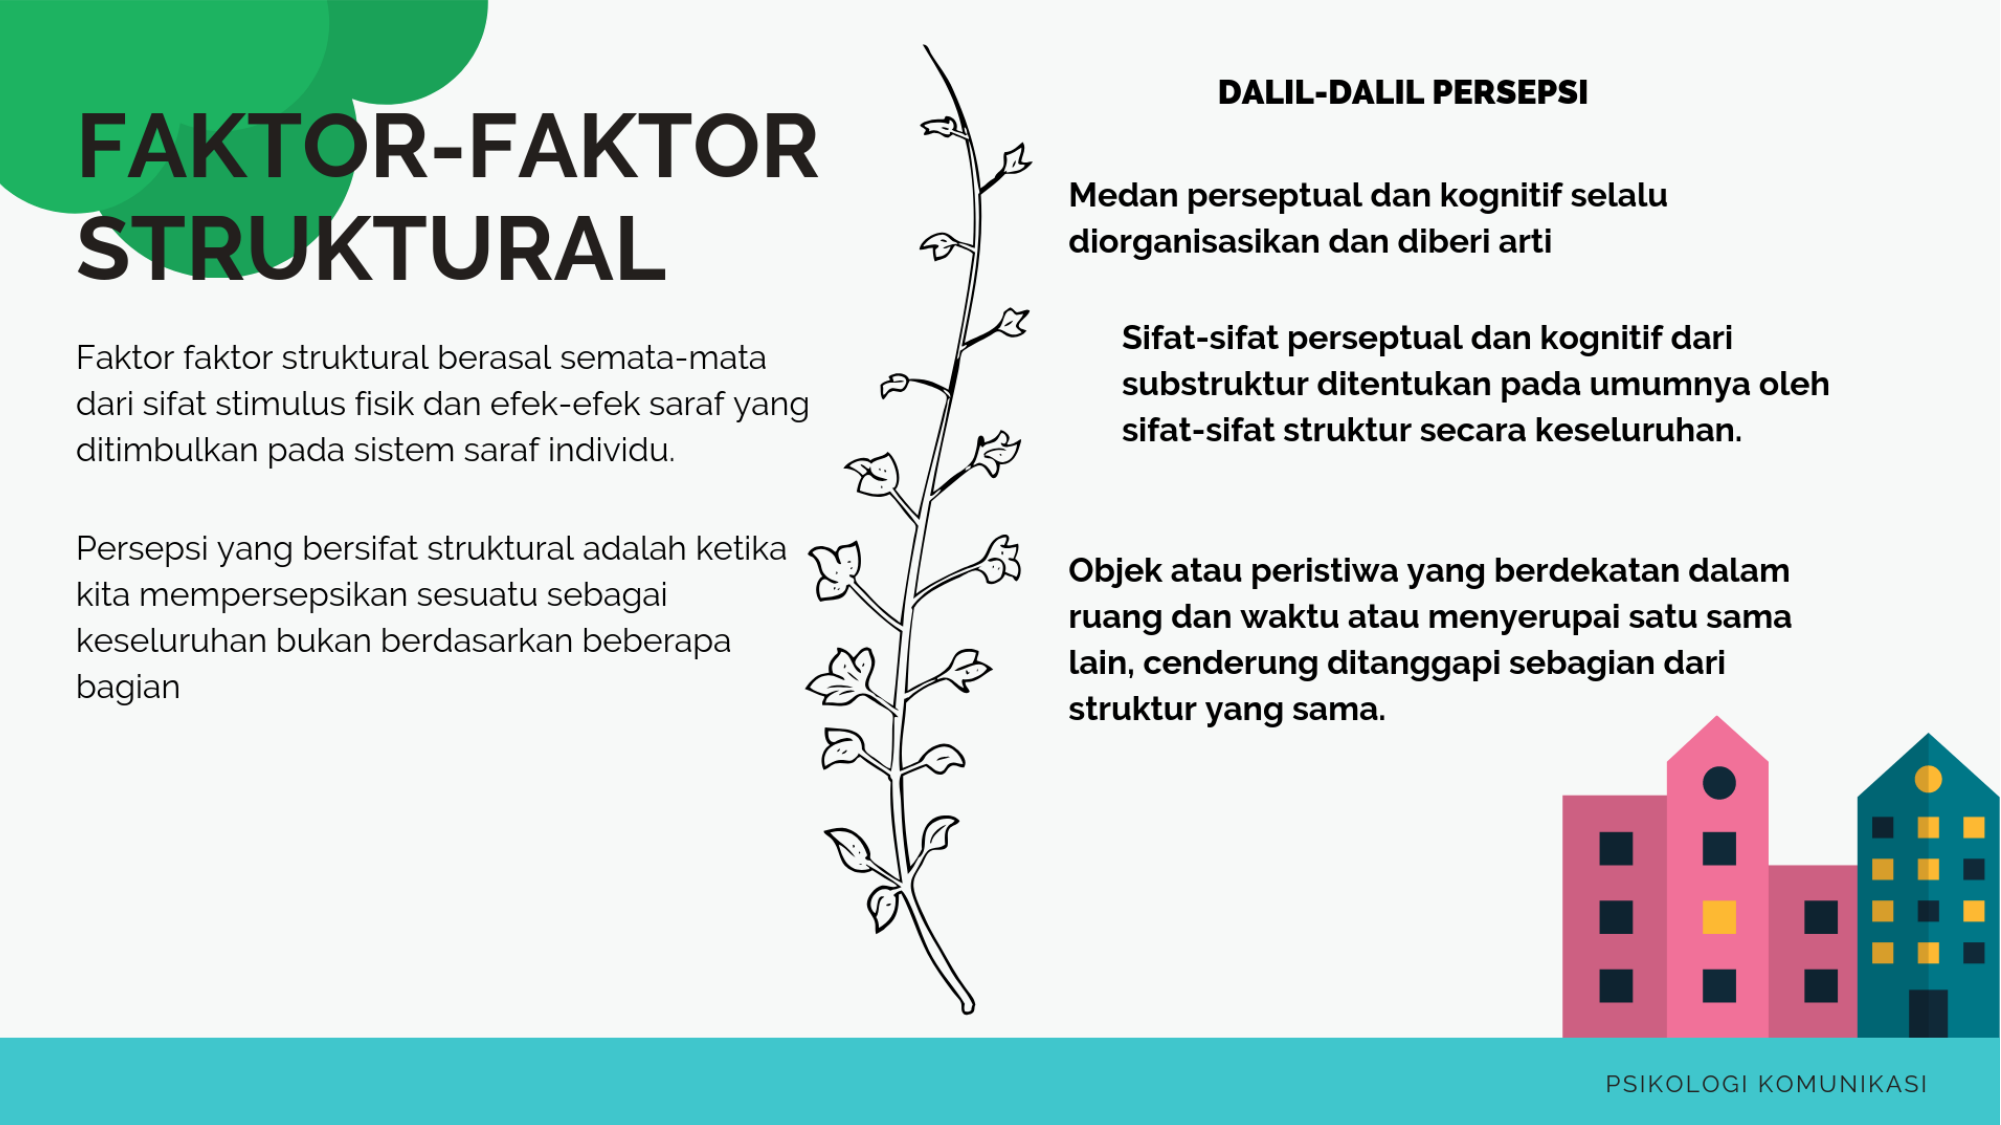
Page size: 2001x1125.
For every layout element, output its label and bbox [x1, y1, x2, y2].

list [0, 0, 2000, 1125]
